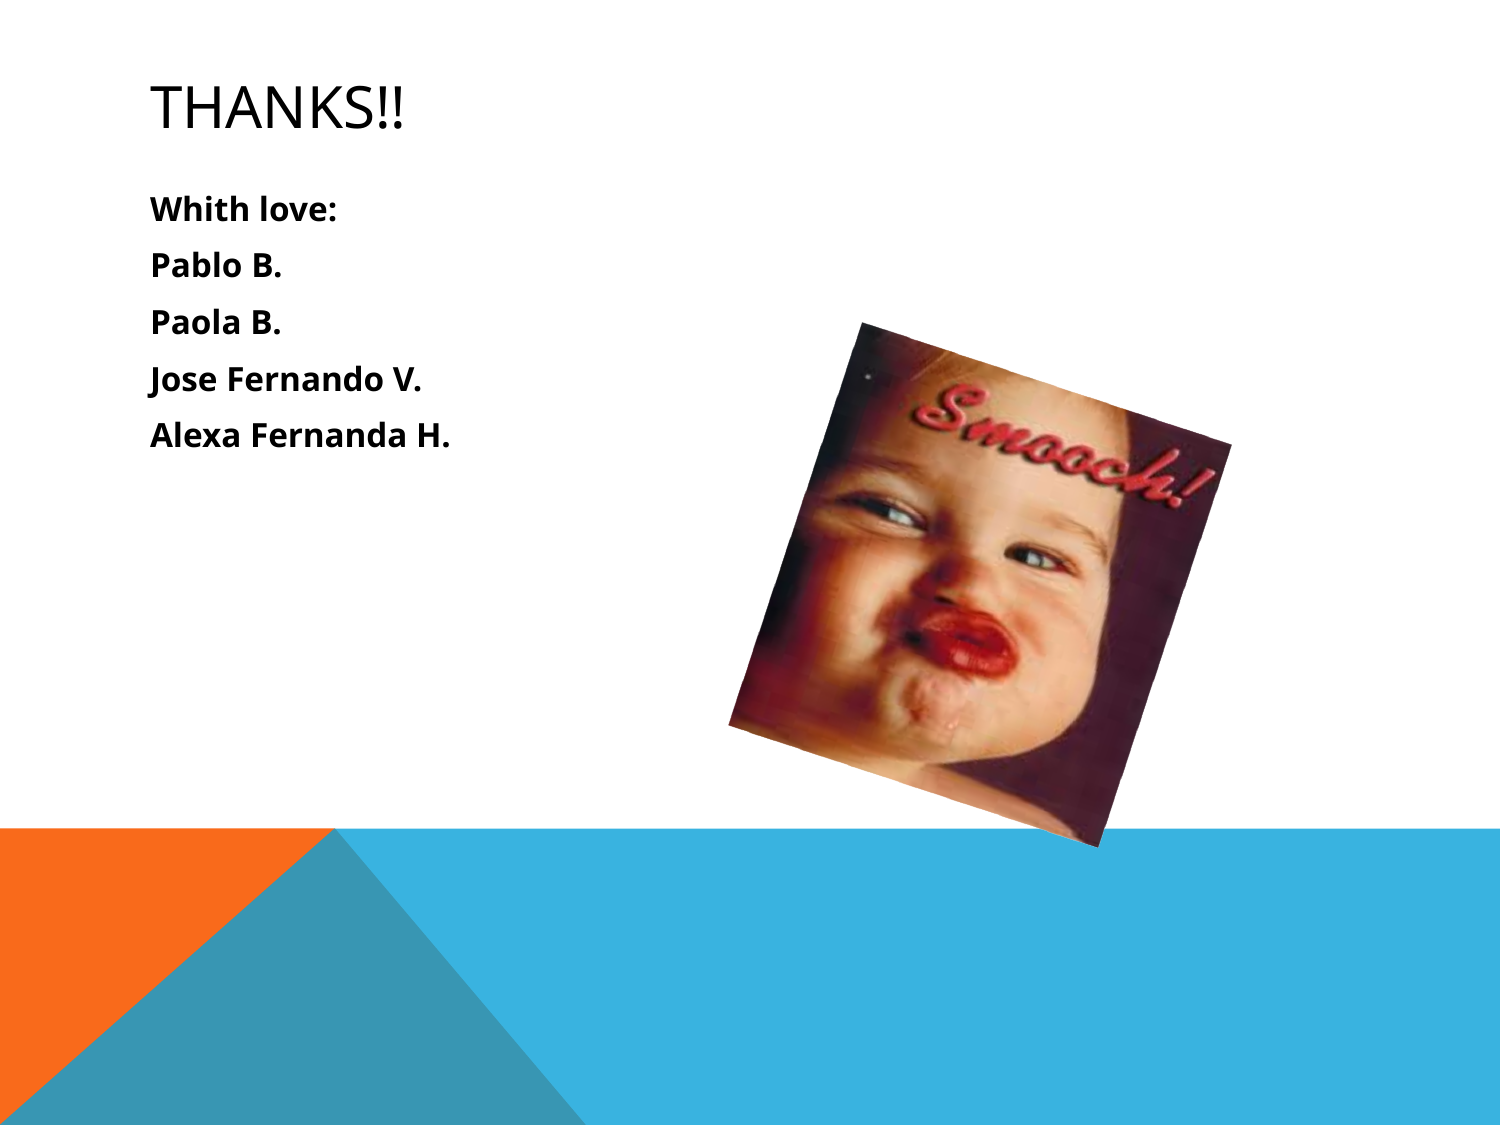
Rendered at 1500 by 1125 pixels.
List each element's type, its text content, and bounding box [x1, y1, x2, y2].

picture [729, 323, 1231, 847]
list Whith love: Pablo B. Paola B. Jose Fernando V. Alexa Fernanda H. [135, 180, 1369, 768]
title Thanks!! [135, 60, 1369, 150]
